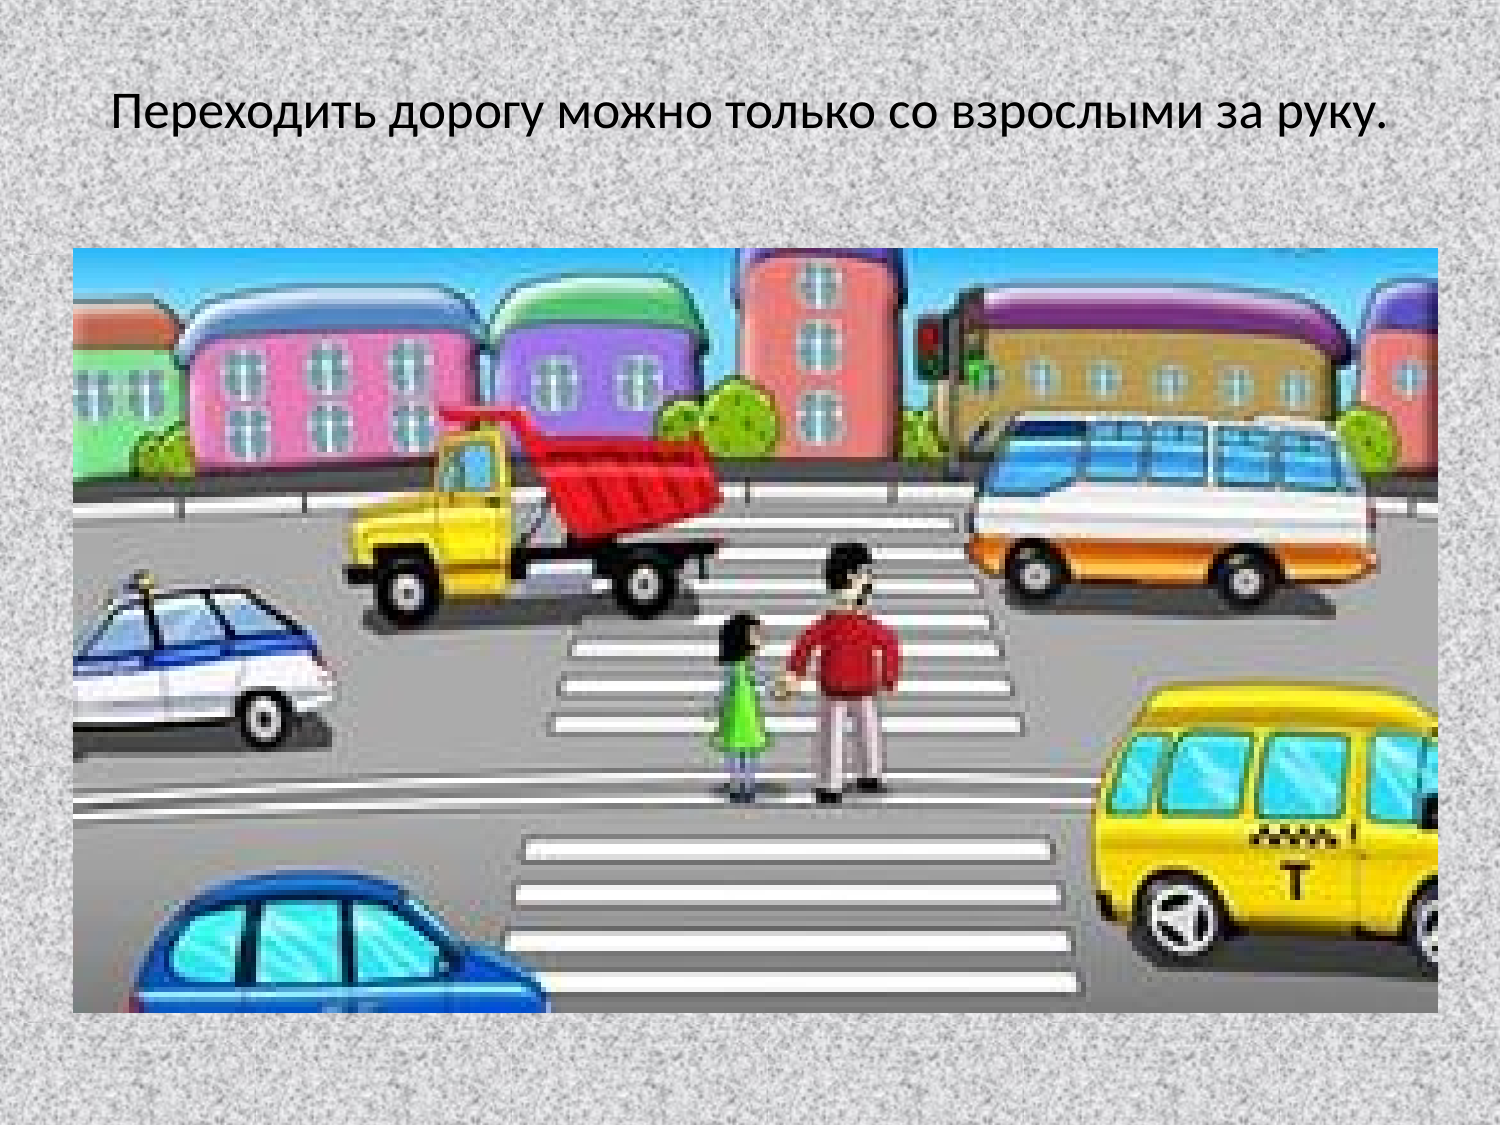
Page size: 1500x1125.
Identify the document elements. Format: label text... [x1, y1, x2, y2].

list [72, 248, 1438, 1013]
title Переходить дорогу можно только со взрослыми за руку. [75, 45, 1425, 233]
